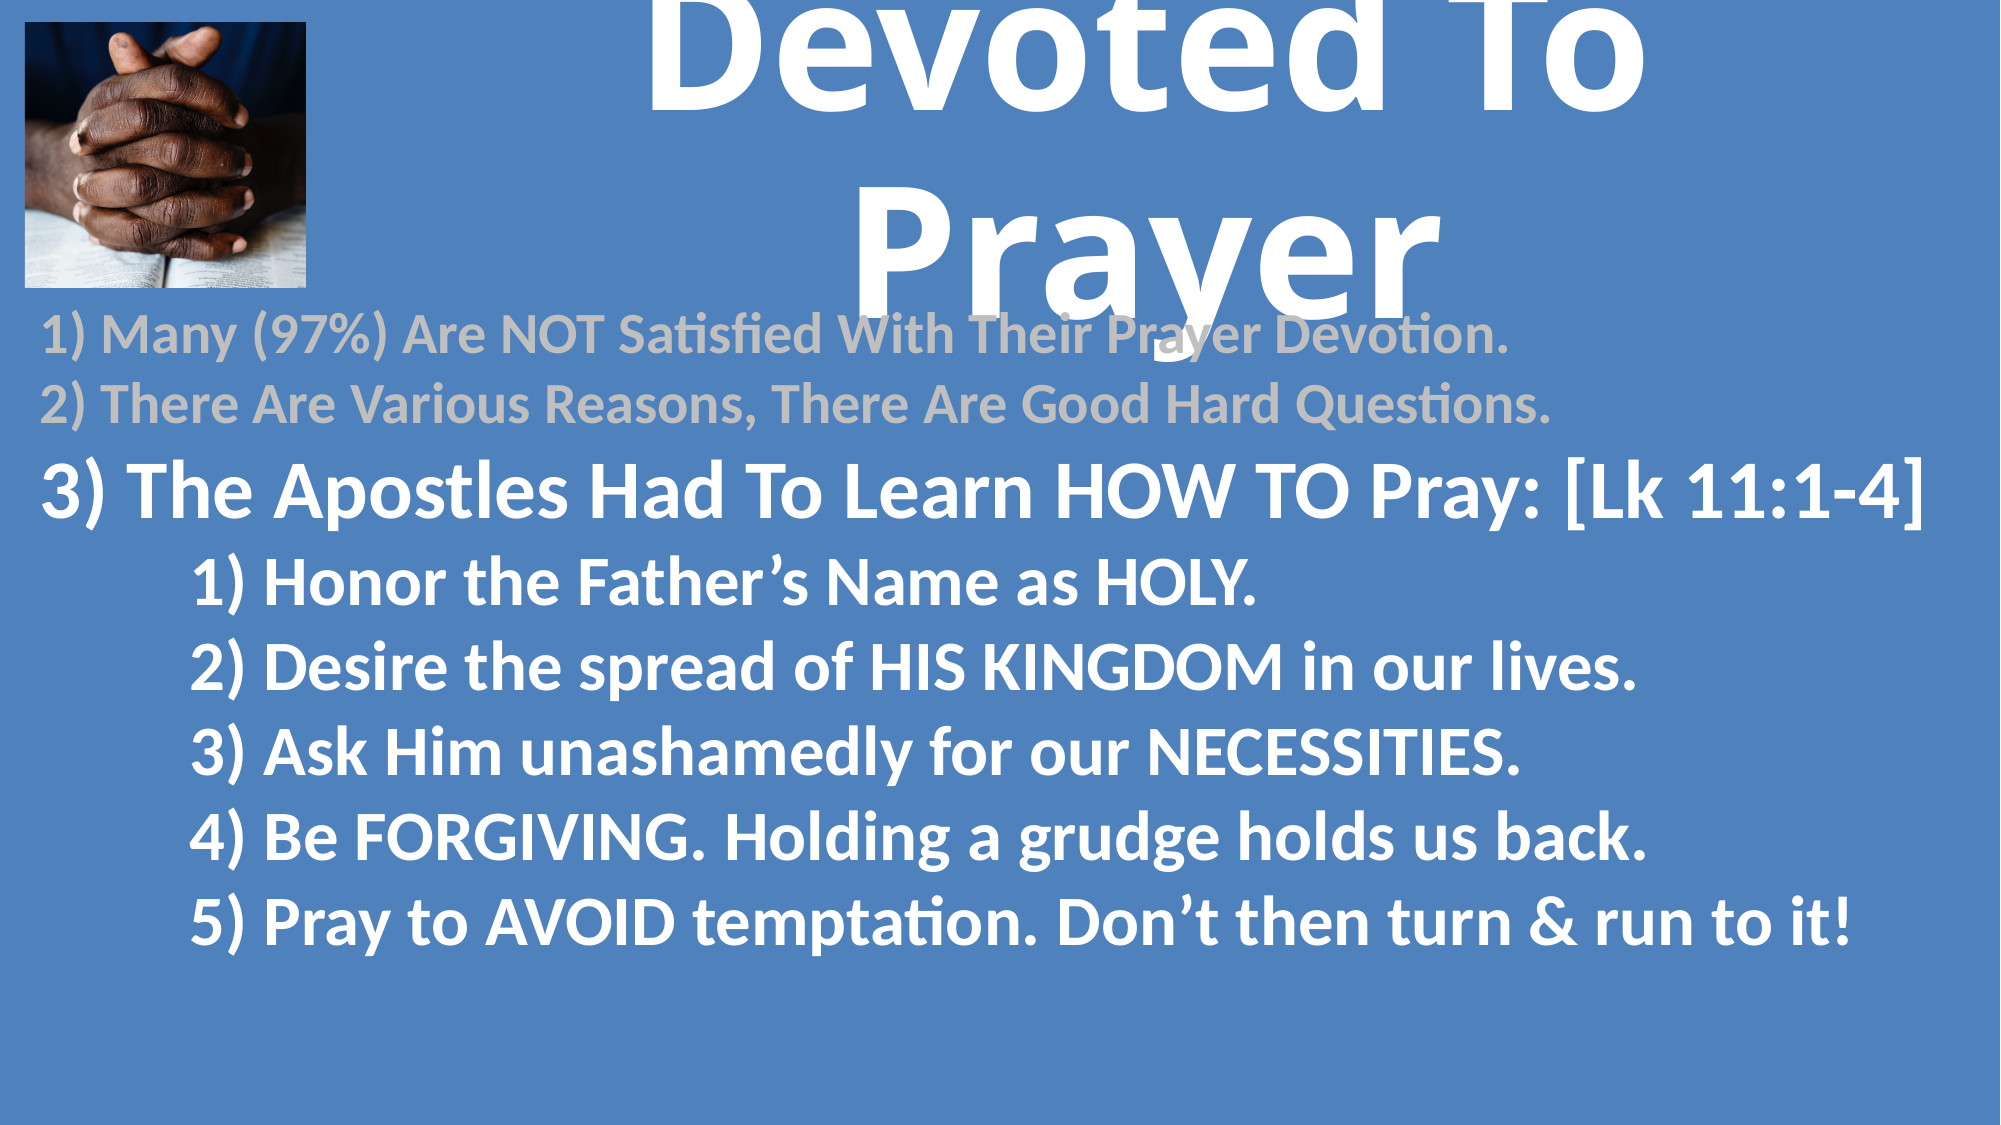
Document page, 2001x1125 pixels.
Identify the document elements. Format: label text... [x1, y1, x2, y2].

list 1) Many (97%) Are NOT Satisfied With Their Prayer Devotion. 2) There Are Various Reasons, There Are Good Hard Questions. 3) The Apostles Had To Learn HOW TO Pray: [Lk 11:1-4] 1) Honor the Father’s Name as HOLY. 2) Desire the spread of HIS KINGDOM in our lives. 3) Ask Him unashamedly for our NECESSITIES. 4) Be FORGIVING. Holding a grudge holds us back. 5) Pray to AVOID temptation. Don’t then turn & run to it! [24, 287, 1975, 1103]
title Devoted To Prayer [313, 43, 1975, 250]
picture [24, 22, 307, 288]
